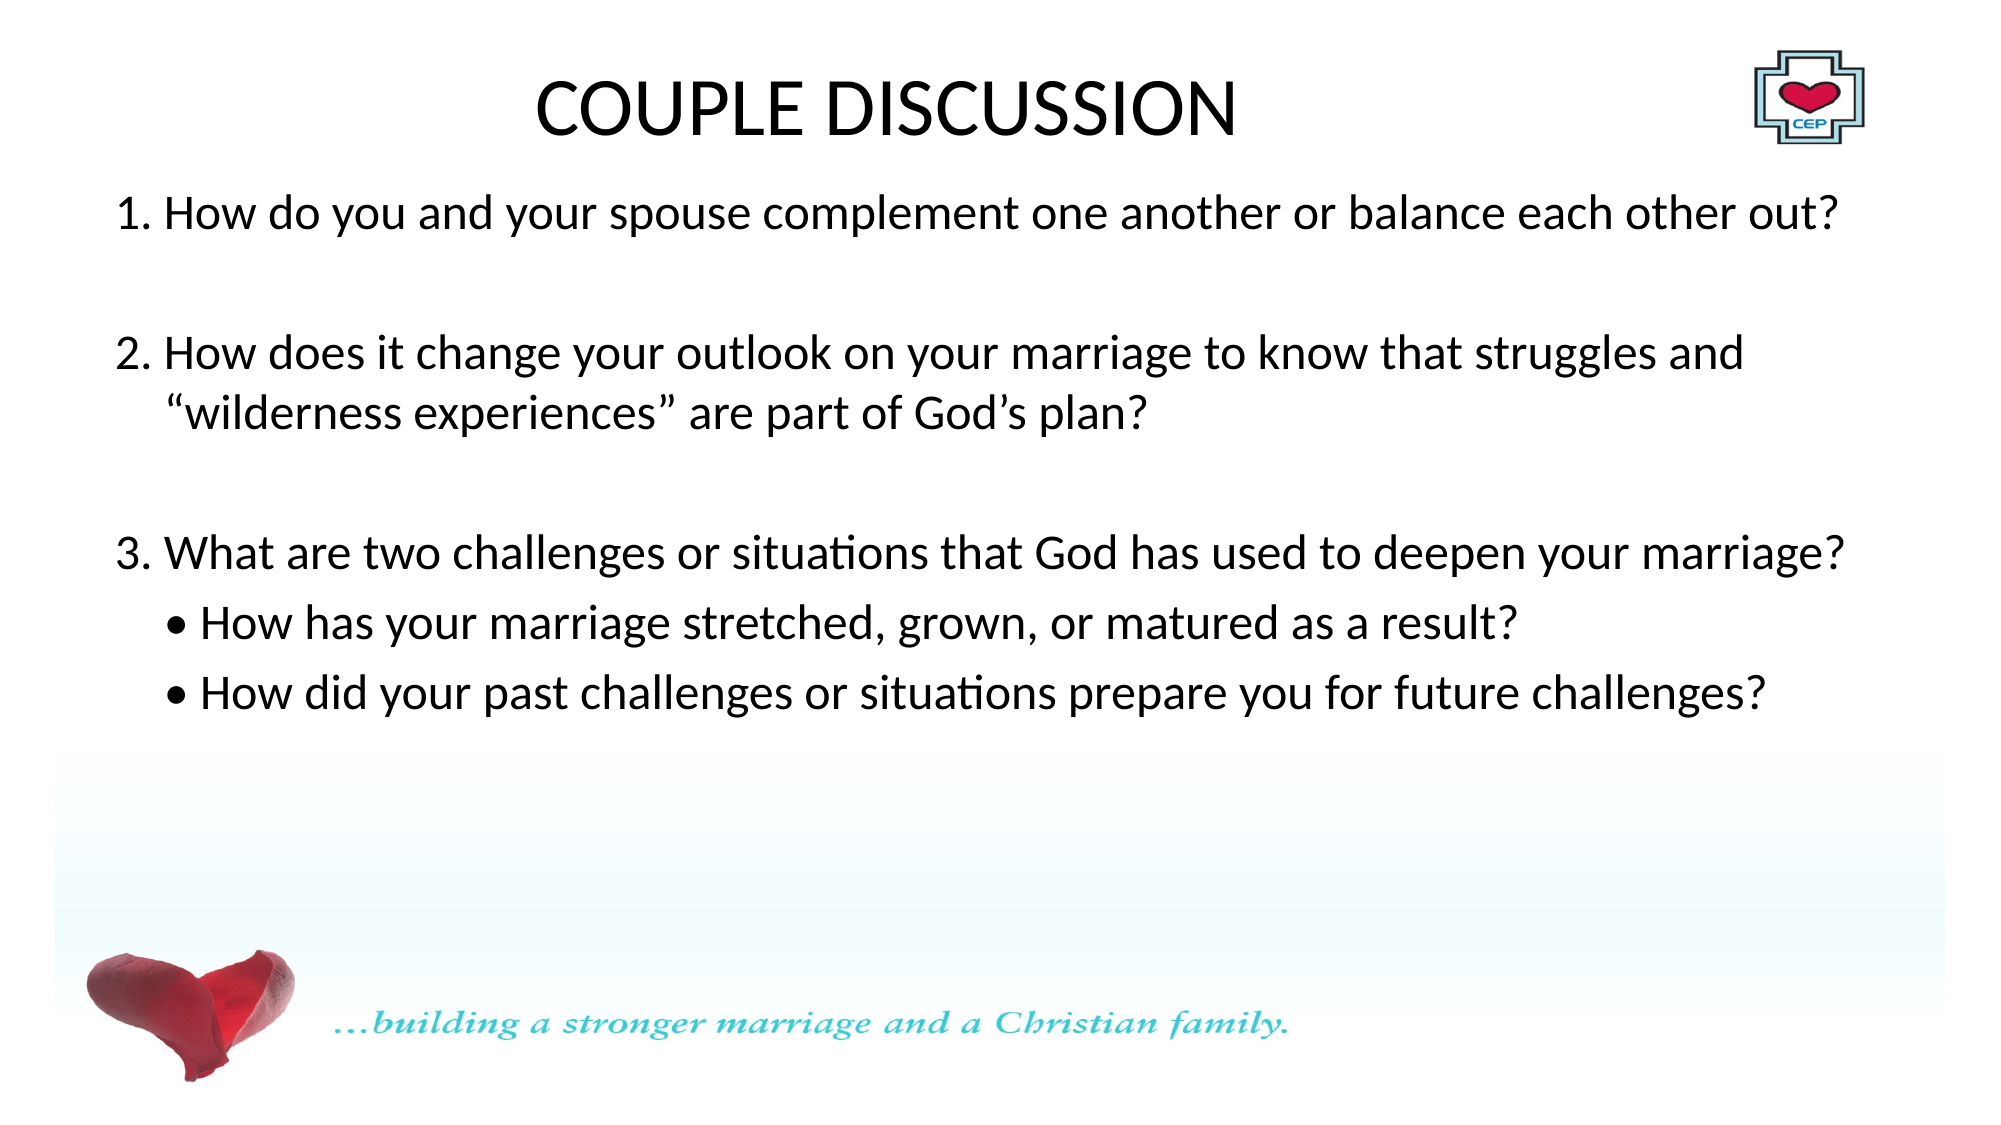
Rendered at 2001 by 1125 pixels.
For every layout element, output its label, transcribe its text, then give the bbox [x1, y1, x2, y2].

title COUPLE DISCUSSION [99, 8, 1676, 171]
picture [54, 30, 1945, 1094]
list 1. How do you and your spouse complement one another or balance each other out? 2. How does it change your outlook on your marriage to know that struggles and “wilderness experiences” are part of God’s plan? 3. What are two challenges or situations that God has used to deepen your marriage? • How has your marriage stretched, grown, or matured as a result? • How did your past challenges or situations prepare you for future challenges? [99, 171, 1901, 1042]
